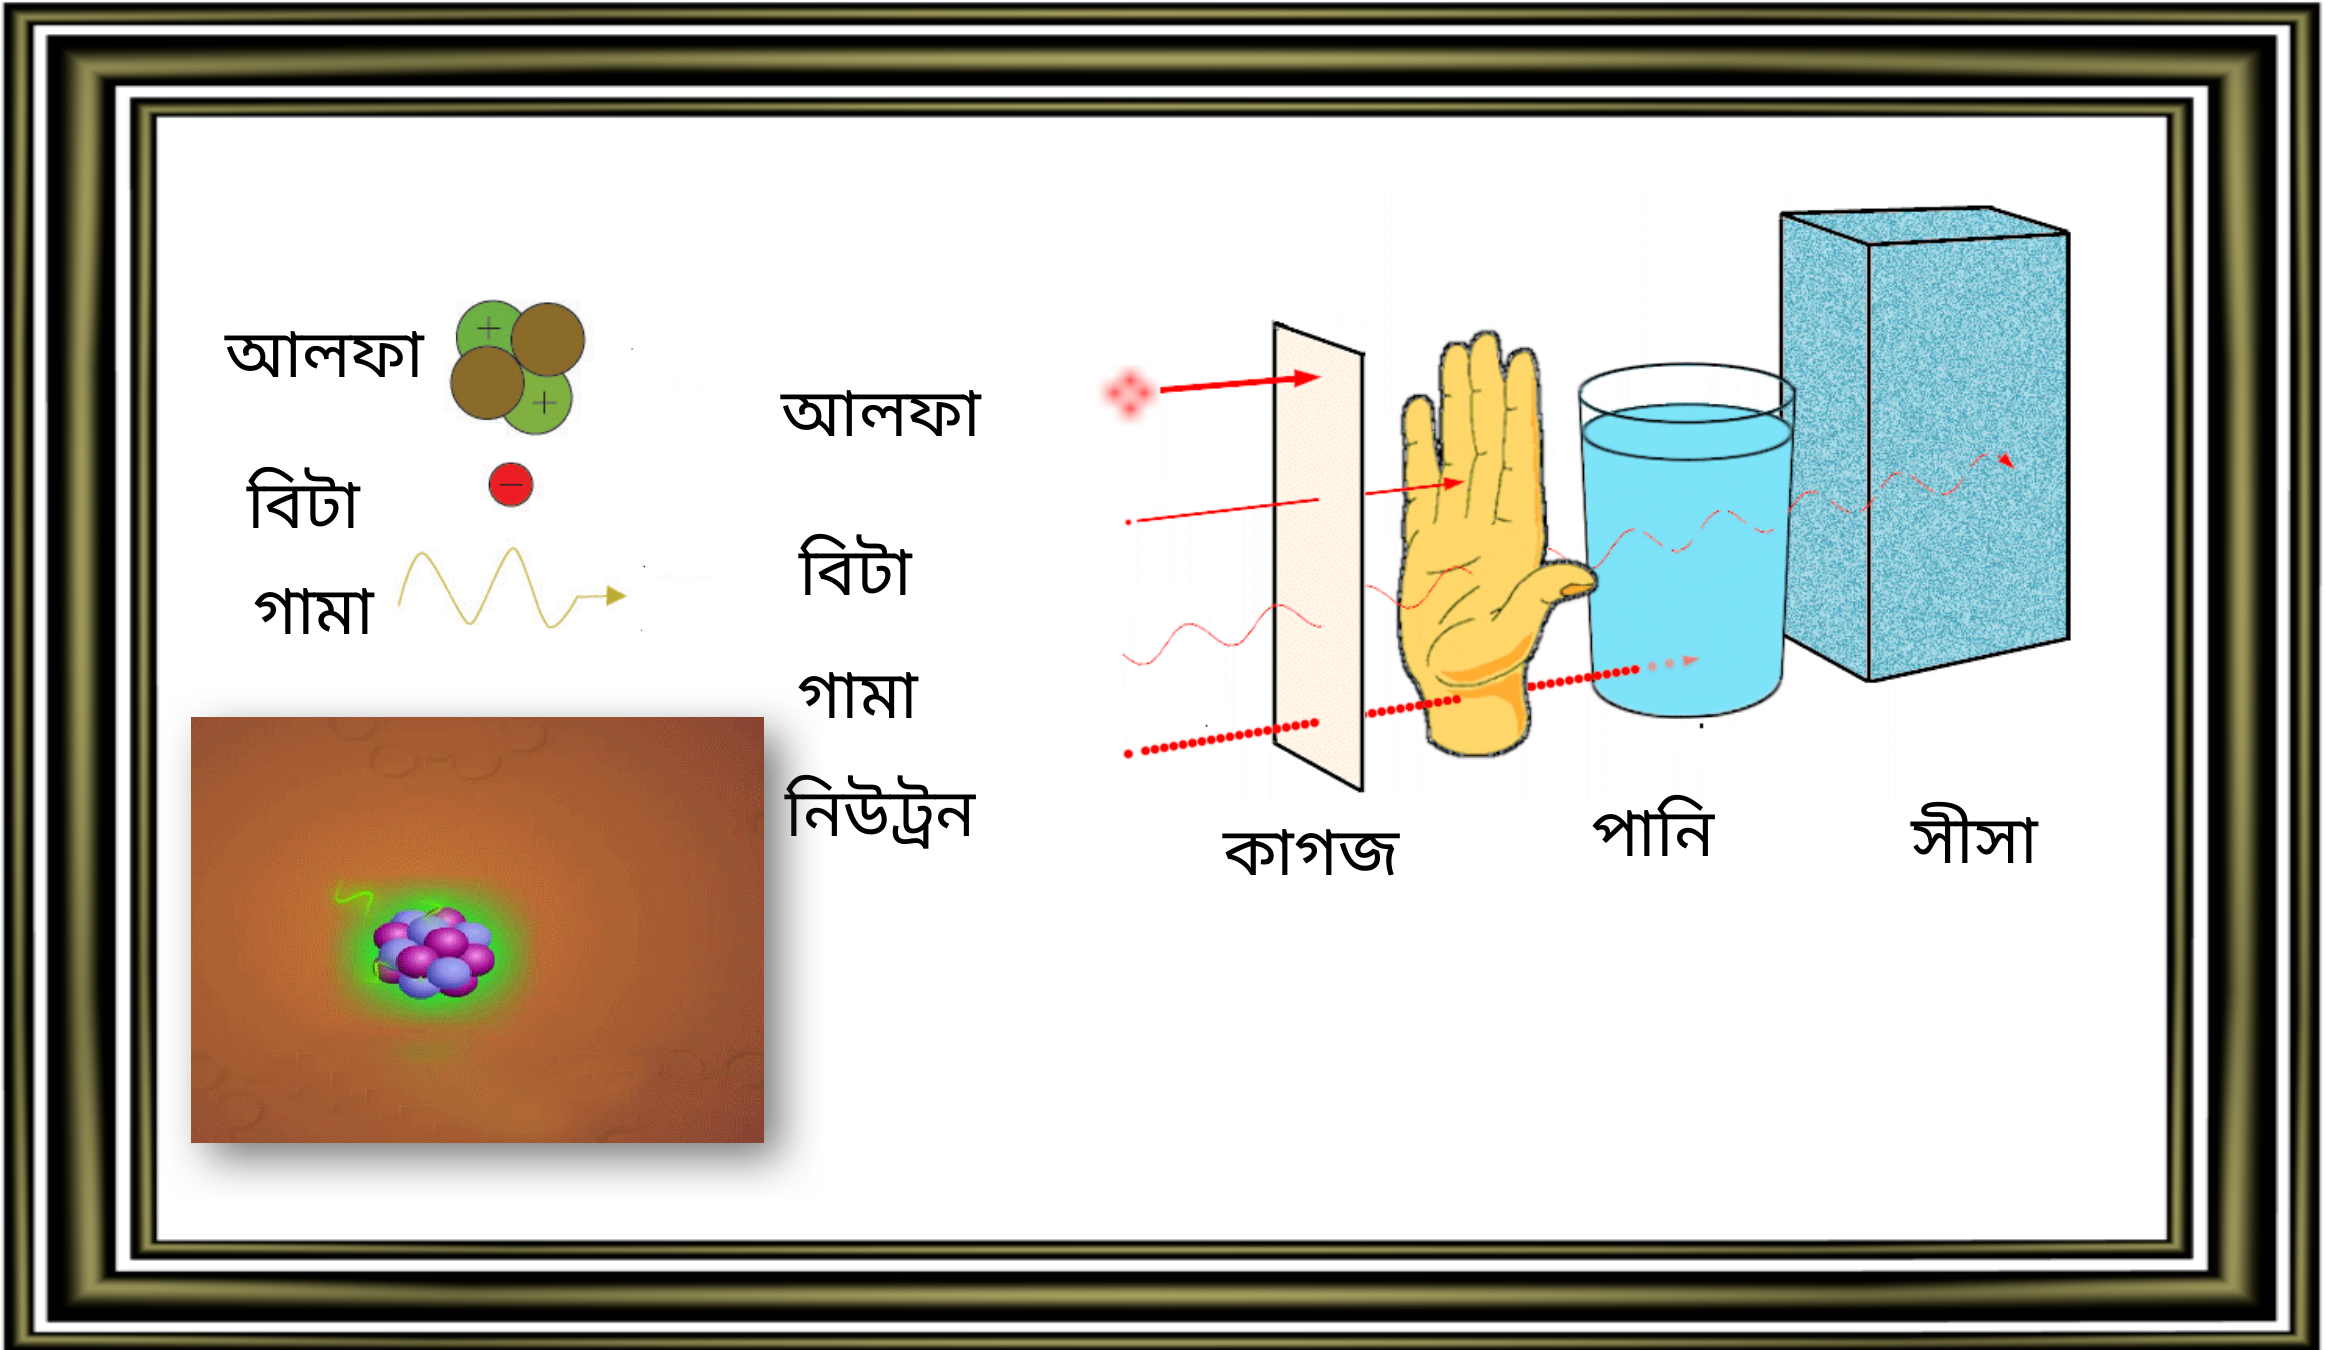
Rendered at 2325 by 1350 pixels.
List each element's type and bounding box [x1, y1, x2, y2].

picture [0, 0, 2325, 1350]
text_box [238, 237, 713, 657]
text_box [795, 187, 2085, 898]
